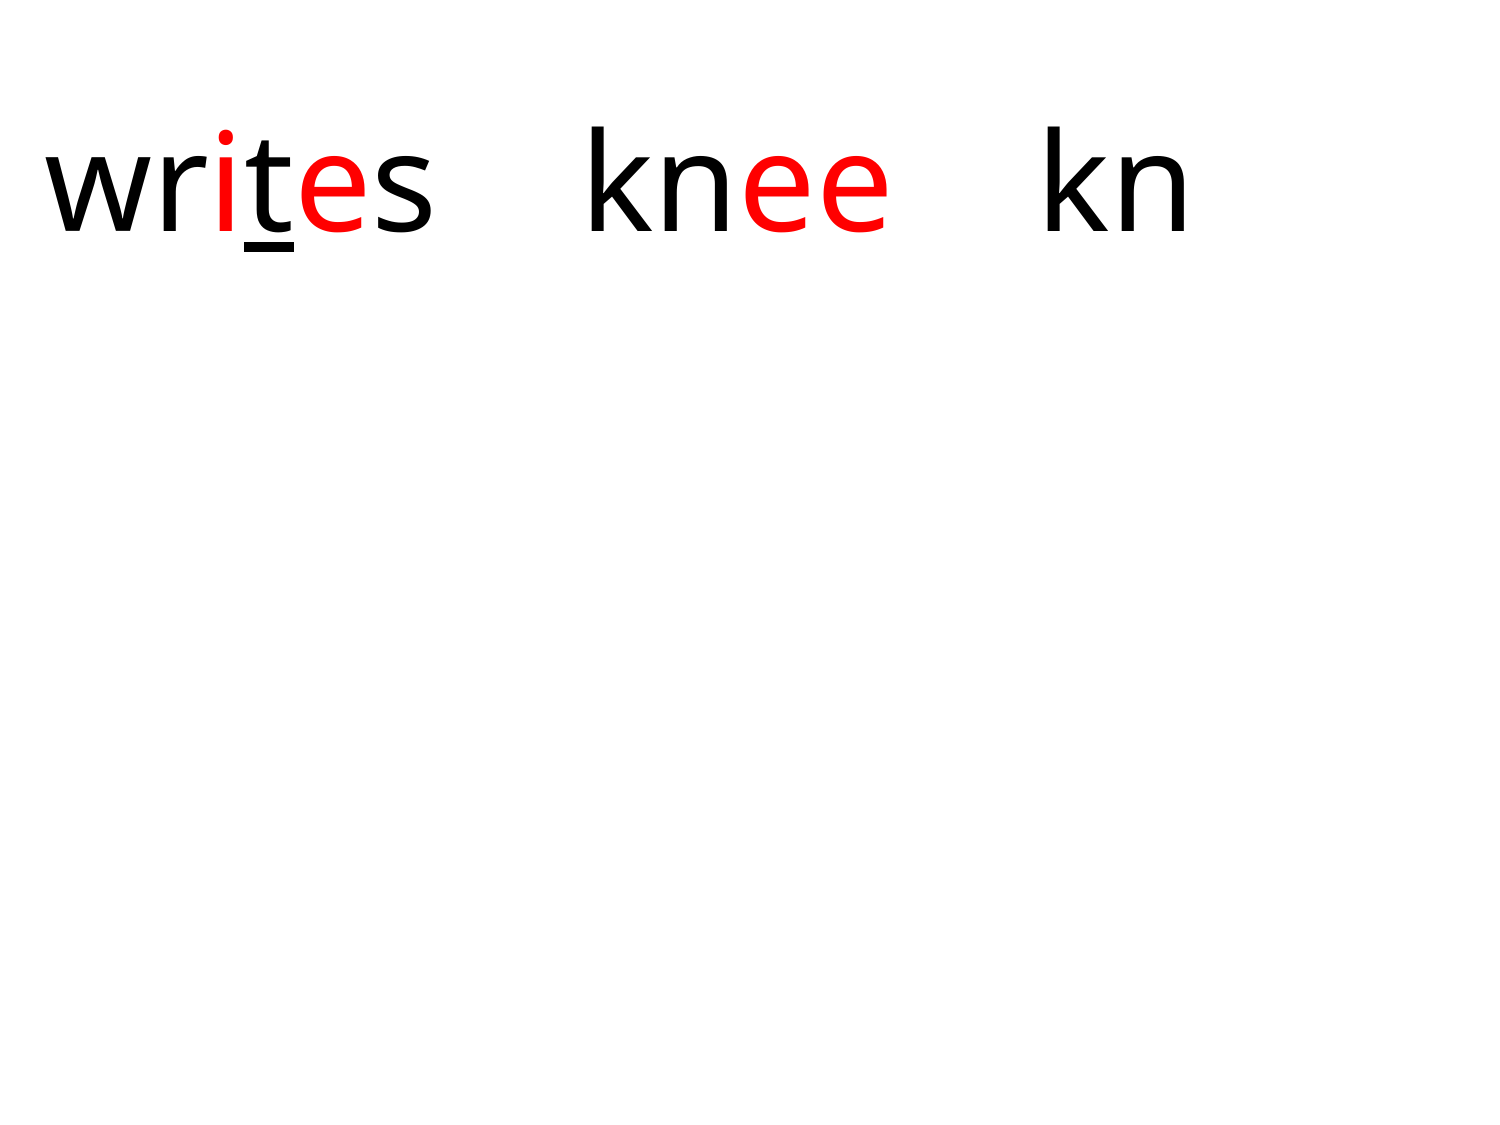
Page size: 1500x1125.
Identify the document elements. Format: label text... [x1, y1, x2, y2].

text_box writes knee kn [29, 86, 1486, 377]
